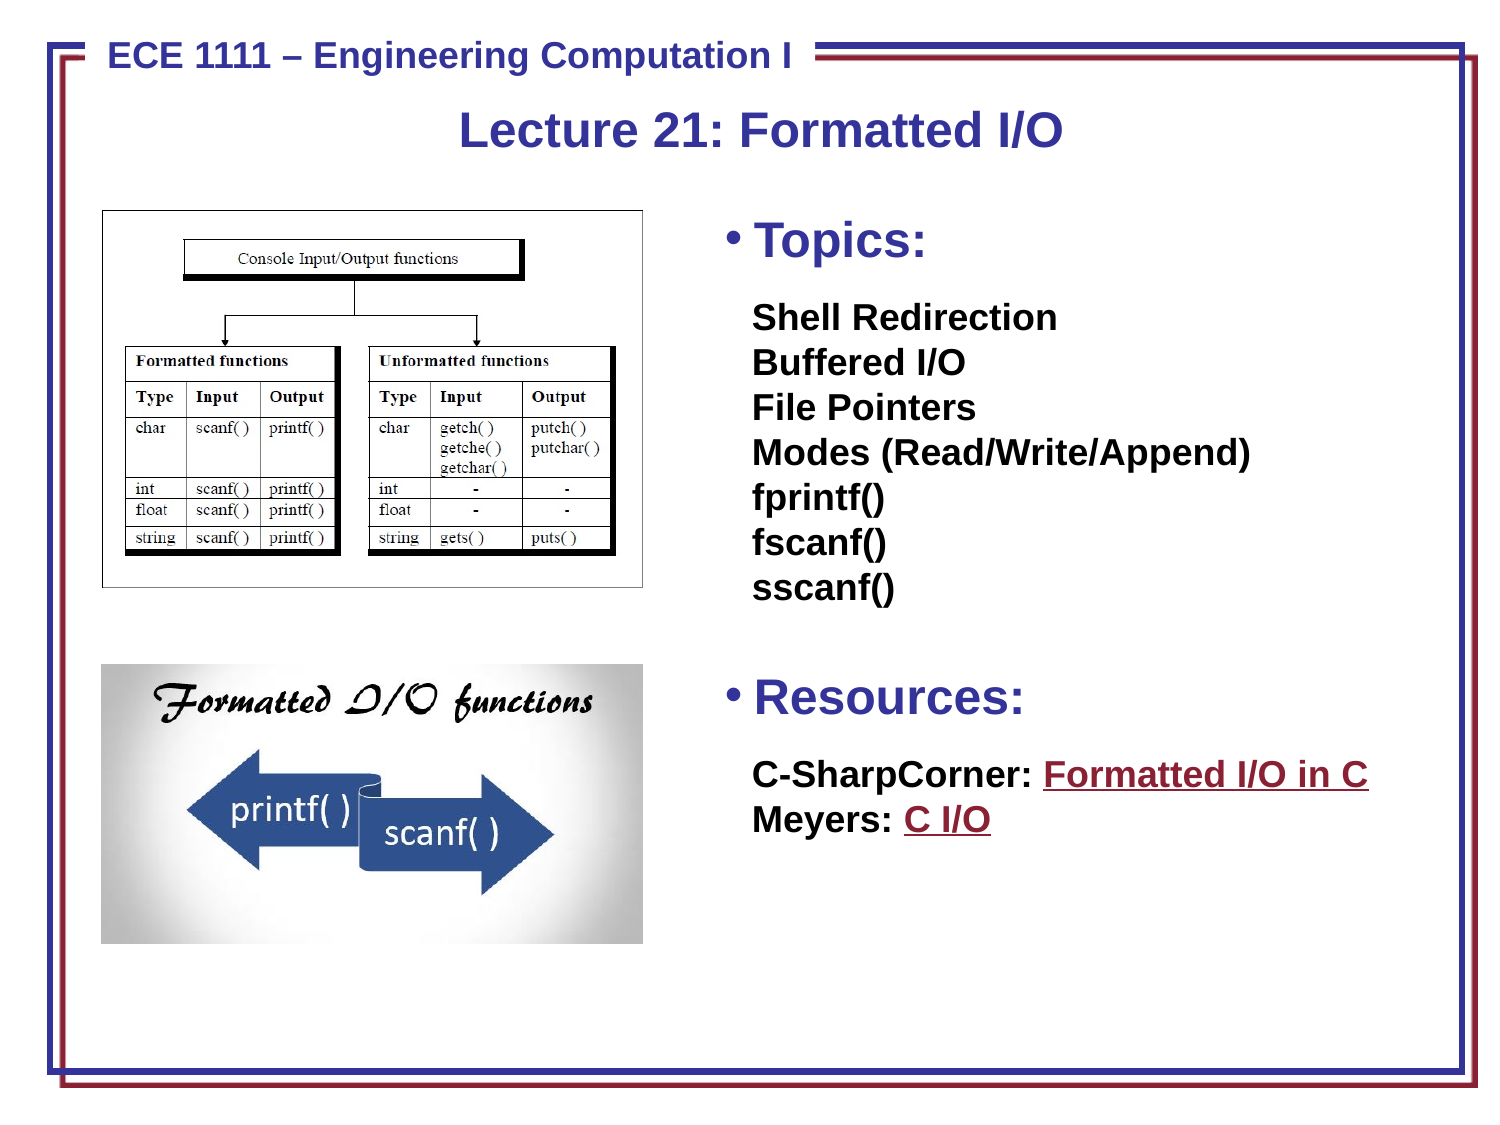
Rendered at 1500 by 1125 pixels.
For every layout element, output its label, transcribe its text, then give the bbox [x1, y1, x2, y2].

text_box Lecture 21: Formatted I/O [67, 90, 1457, 166]
text_box Resources: C-SharpCorner: Formatted I/O in C Meyers: C I/O [724, 664, 1444, 1043]
picture [101, 664, 643, 944]
picture [101, 207, 643, 588]
text_box Topics: Shell Redirection Buffered I/O File Pointers Modes (Read/Write/Append) fprintf() fscanf() sscanf() [724, 207, 1432, 621]
